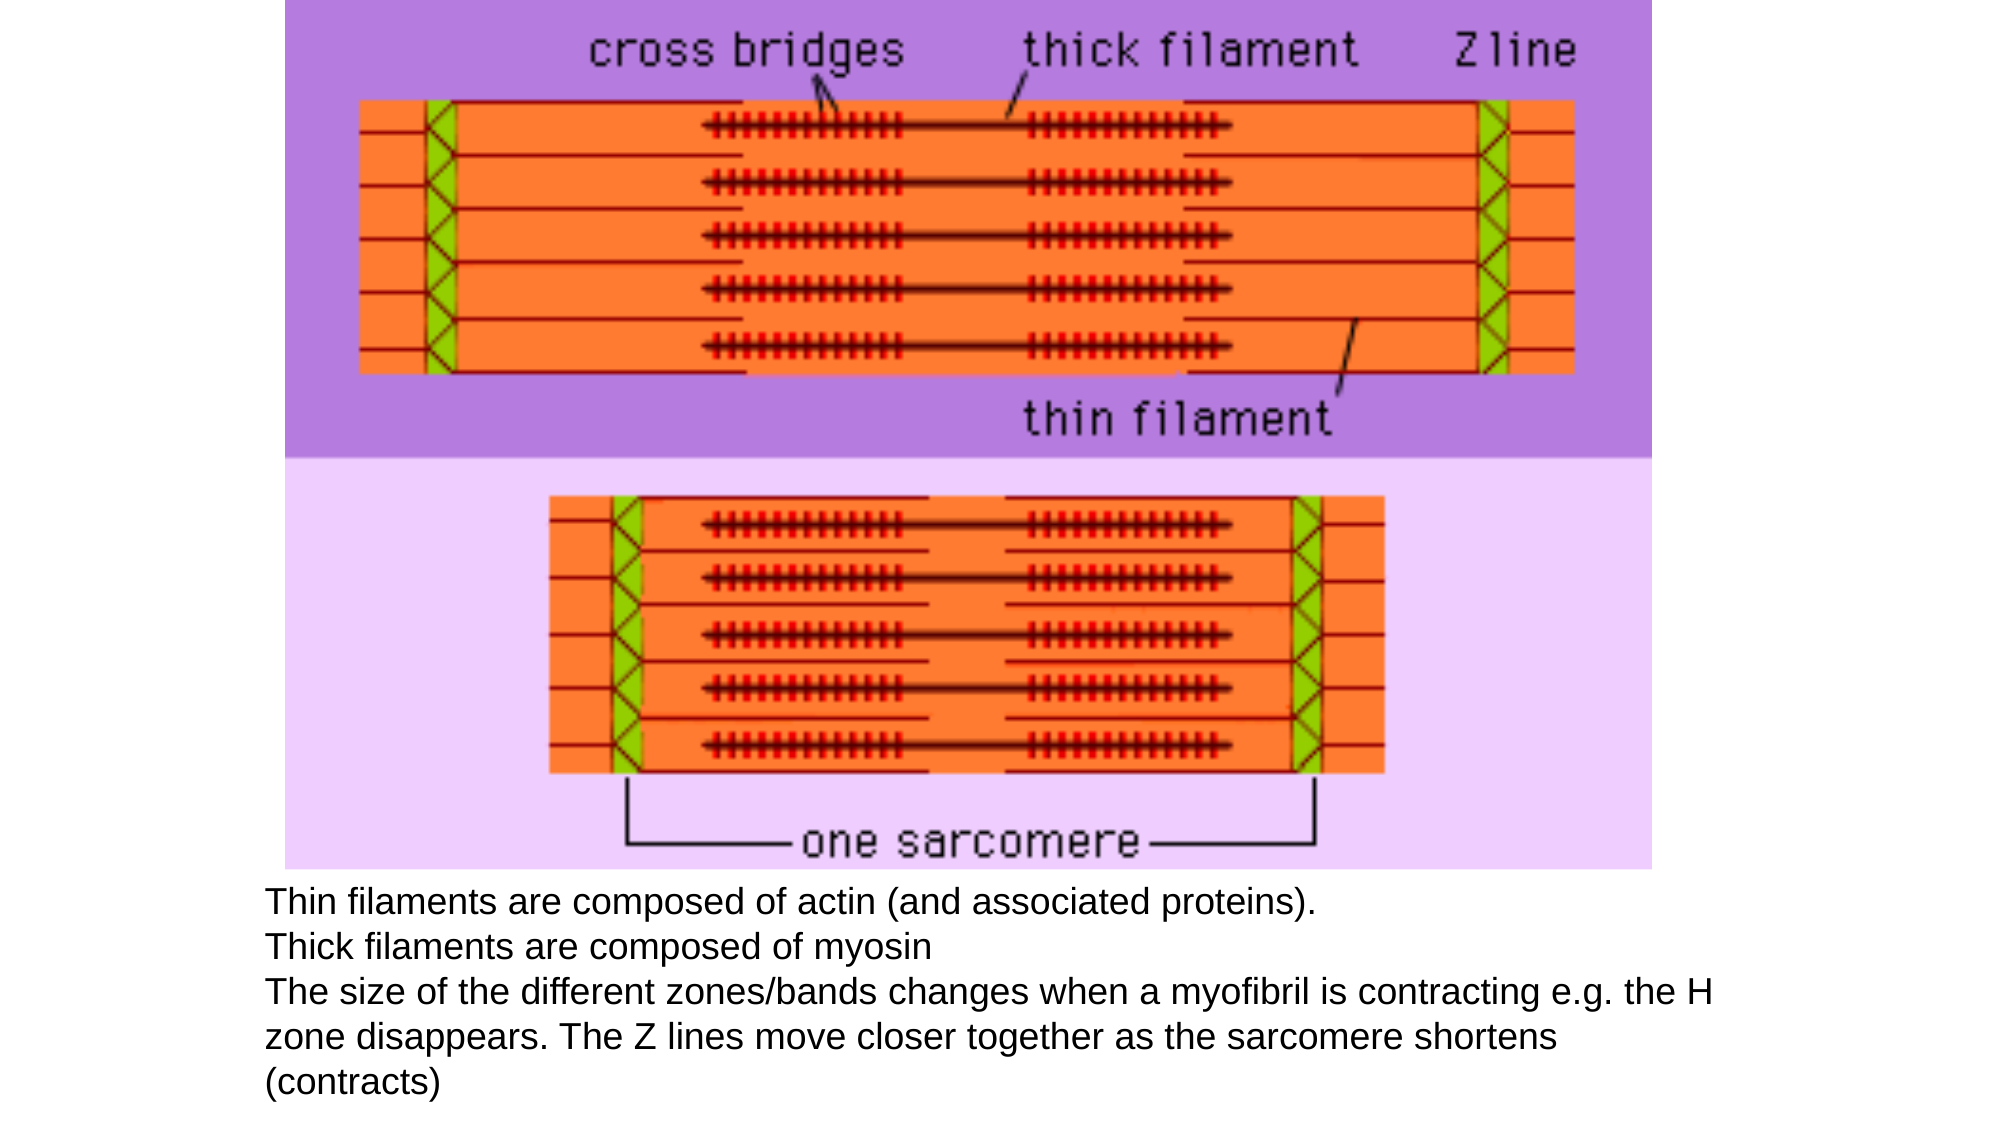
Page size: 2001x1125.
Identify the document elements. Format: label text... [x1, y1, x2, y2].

picture [284, 0, 1652, 950]
text_box Thin filaments are composed of actin (and associated proteins). Thick filaments are composed of myosin The size of the different zones/bands changes when a myofibril is contracting e.g. the H zone disappears. The Z lines move closer together as the sarcomere shortens (contracts) [249, 869, 1750, 1110]
